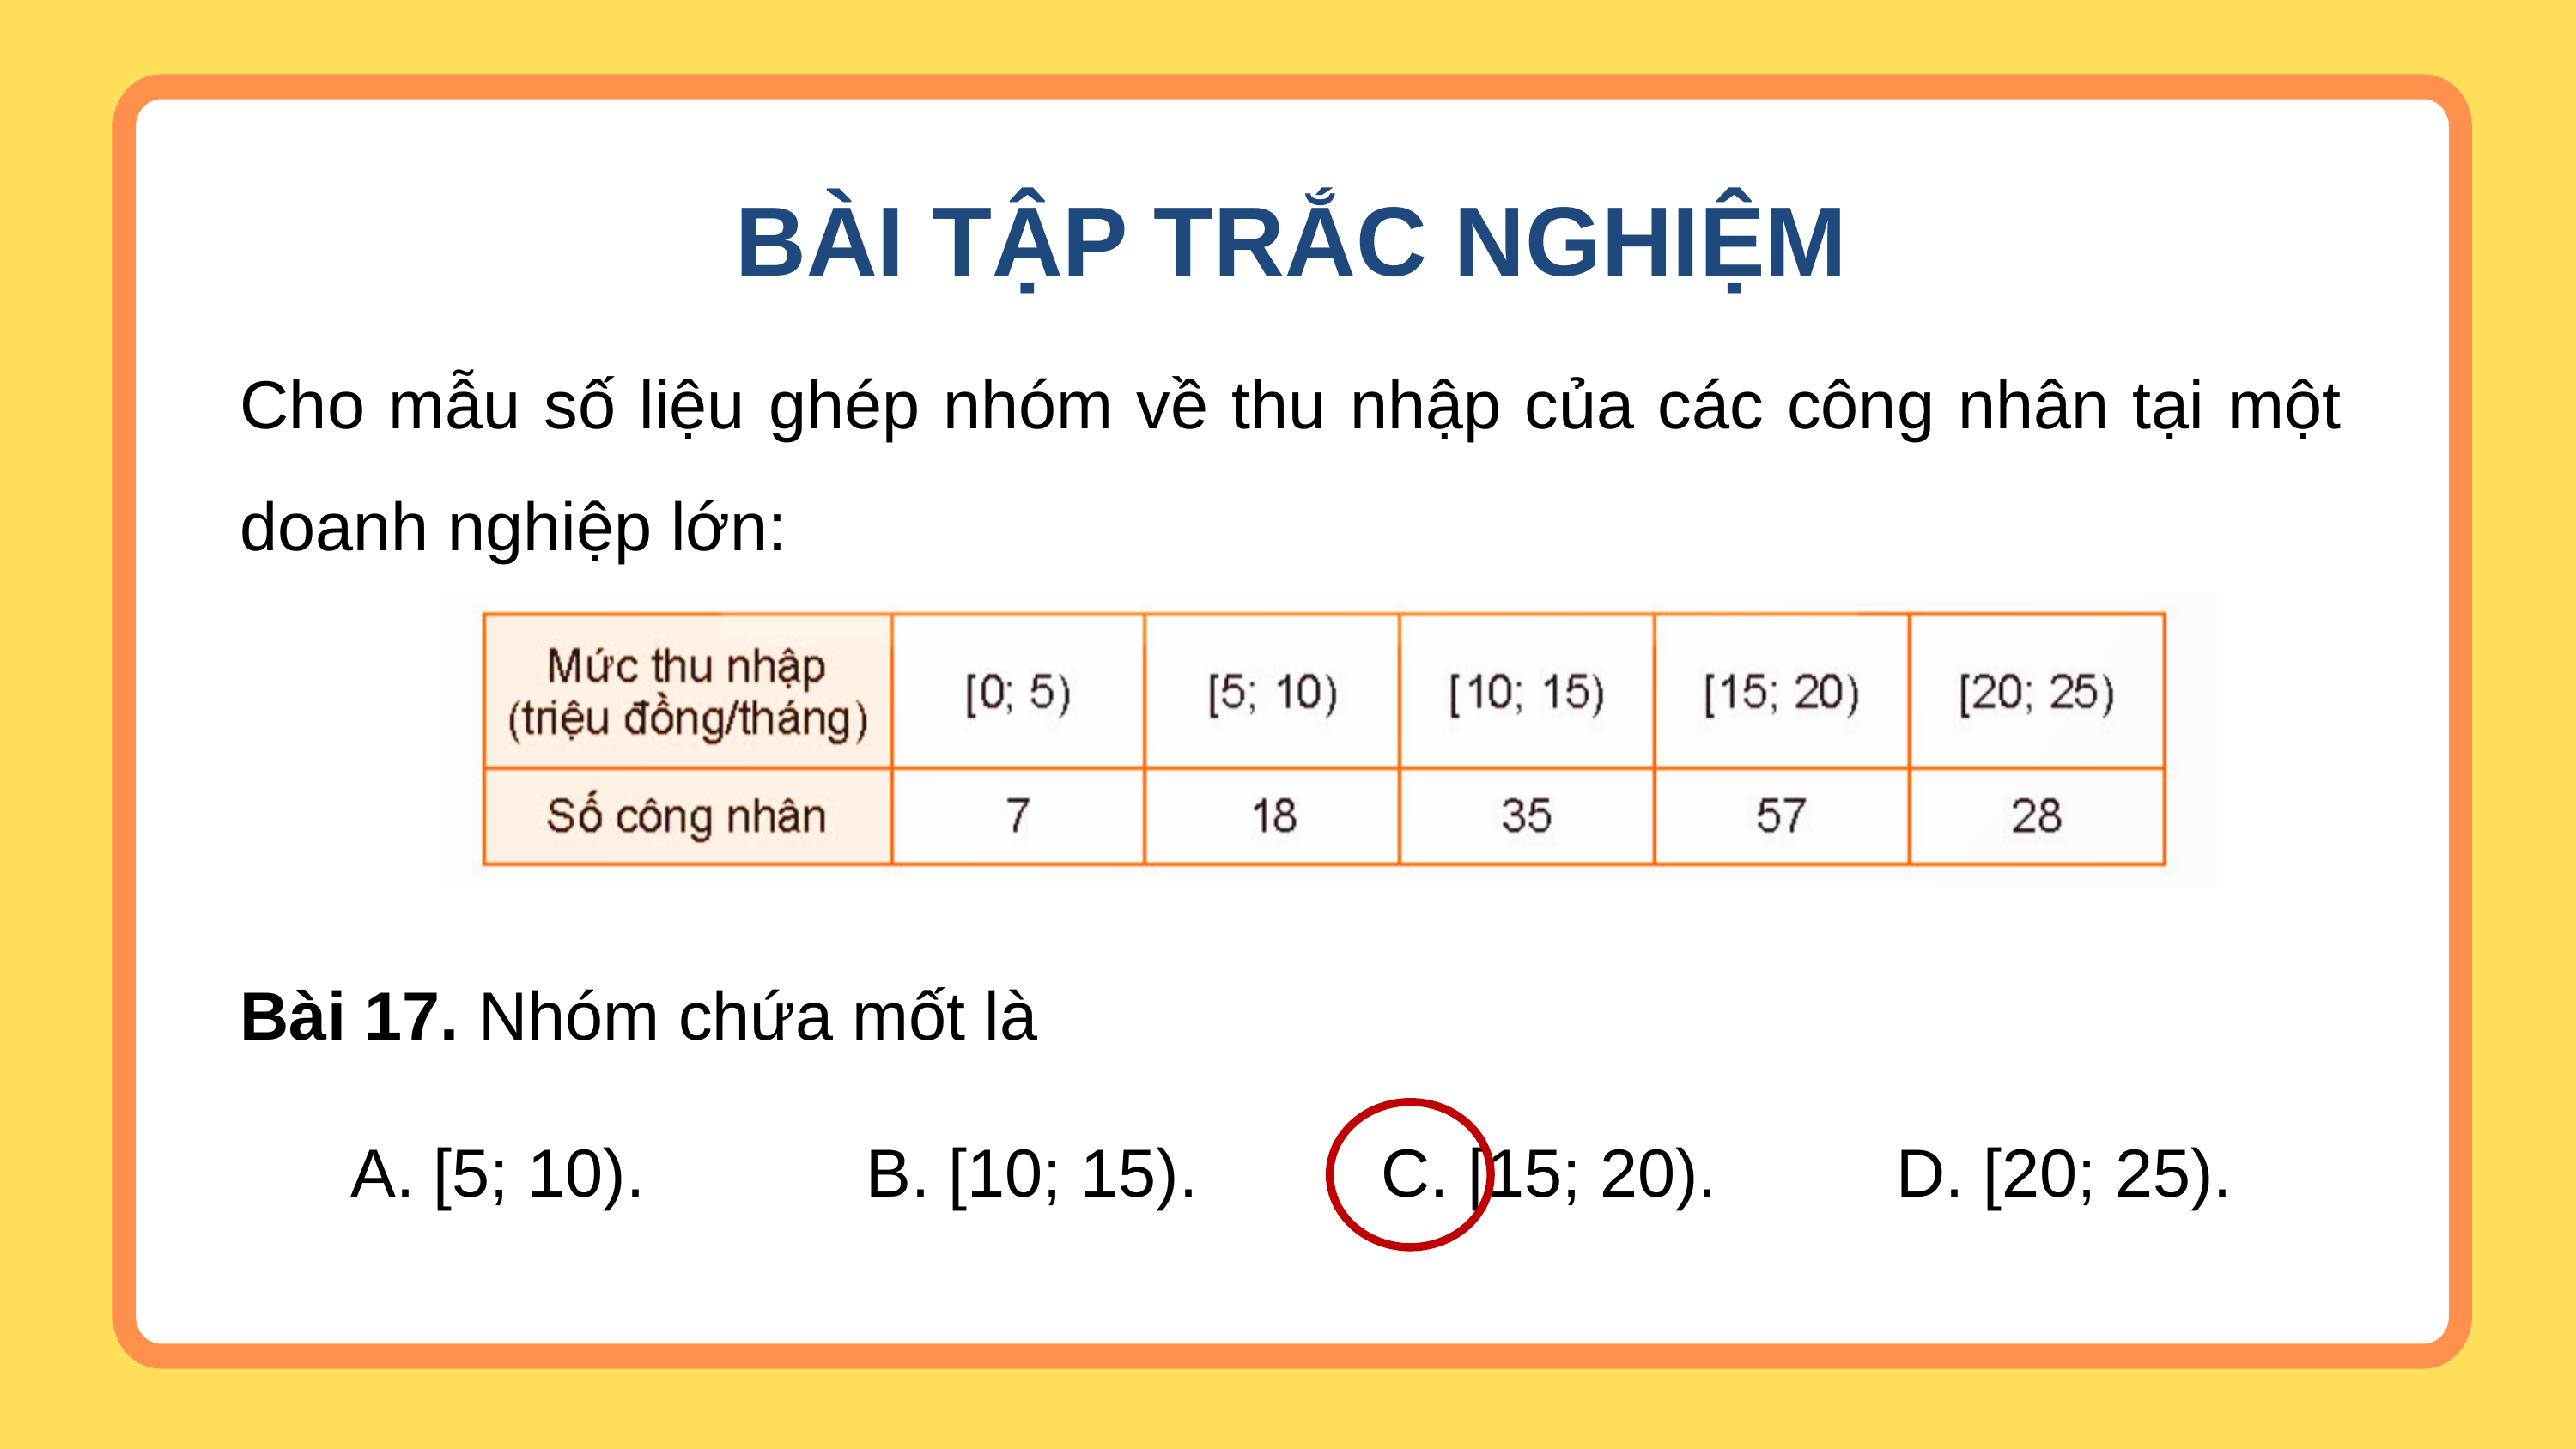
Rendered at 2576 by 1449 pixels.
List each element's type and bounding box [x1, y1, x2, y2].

picture [442, 593, 2217, 887]
text_box [112, 74, 2473, 1369]
